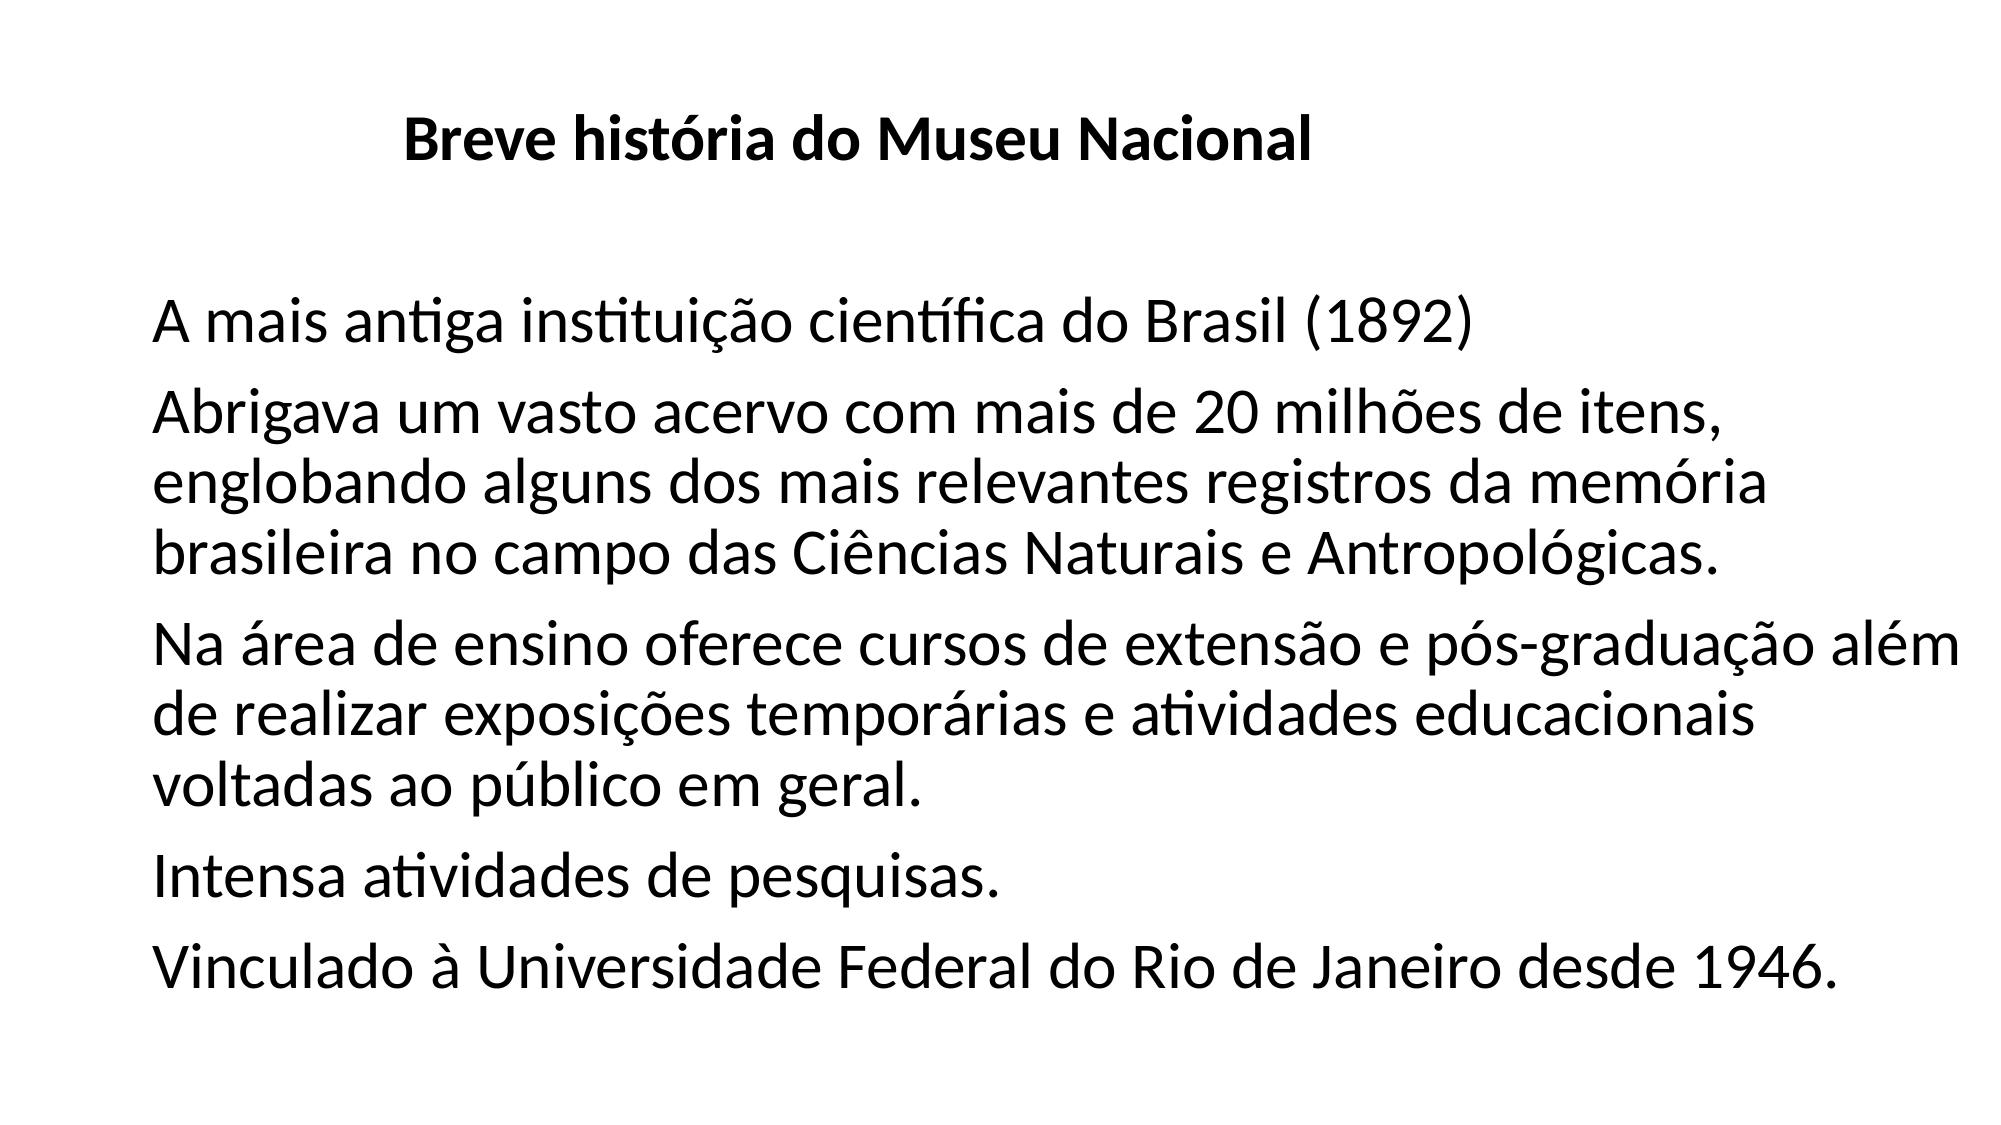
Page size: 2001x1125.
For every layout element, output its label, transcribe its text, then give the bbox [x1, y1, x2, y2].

list Breve história do Museu Nacional A mais antiga instituição científica do Brasil (1892) Abrigava um vasto acervo com mais de 20 milhões de itens, englobando alguns dos mais relevantes registros da memória brasileira no campo das Ciências Naturais e Antropológicas. Na área de ensino oferece cursos de extensão e pós-graduação além de realizar exposições temporárias e atividades educacionais voltadas ao público em geral. Intensa atividades de pesquisas. Vinculado à Universidade Federal do Rio de Janeiro desde 1946. [137, 96, 2000, 1014]
